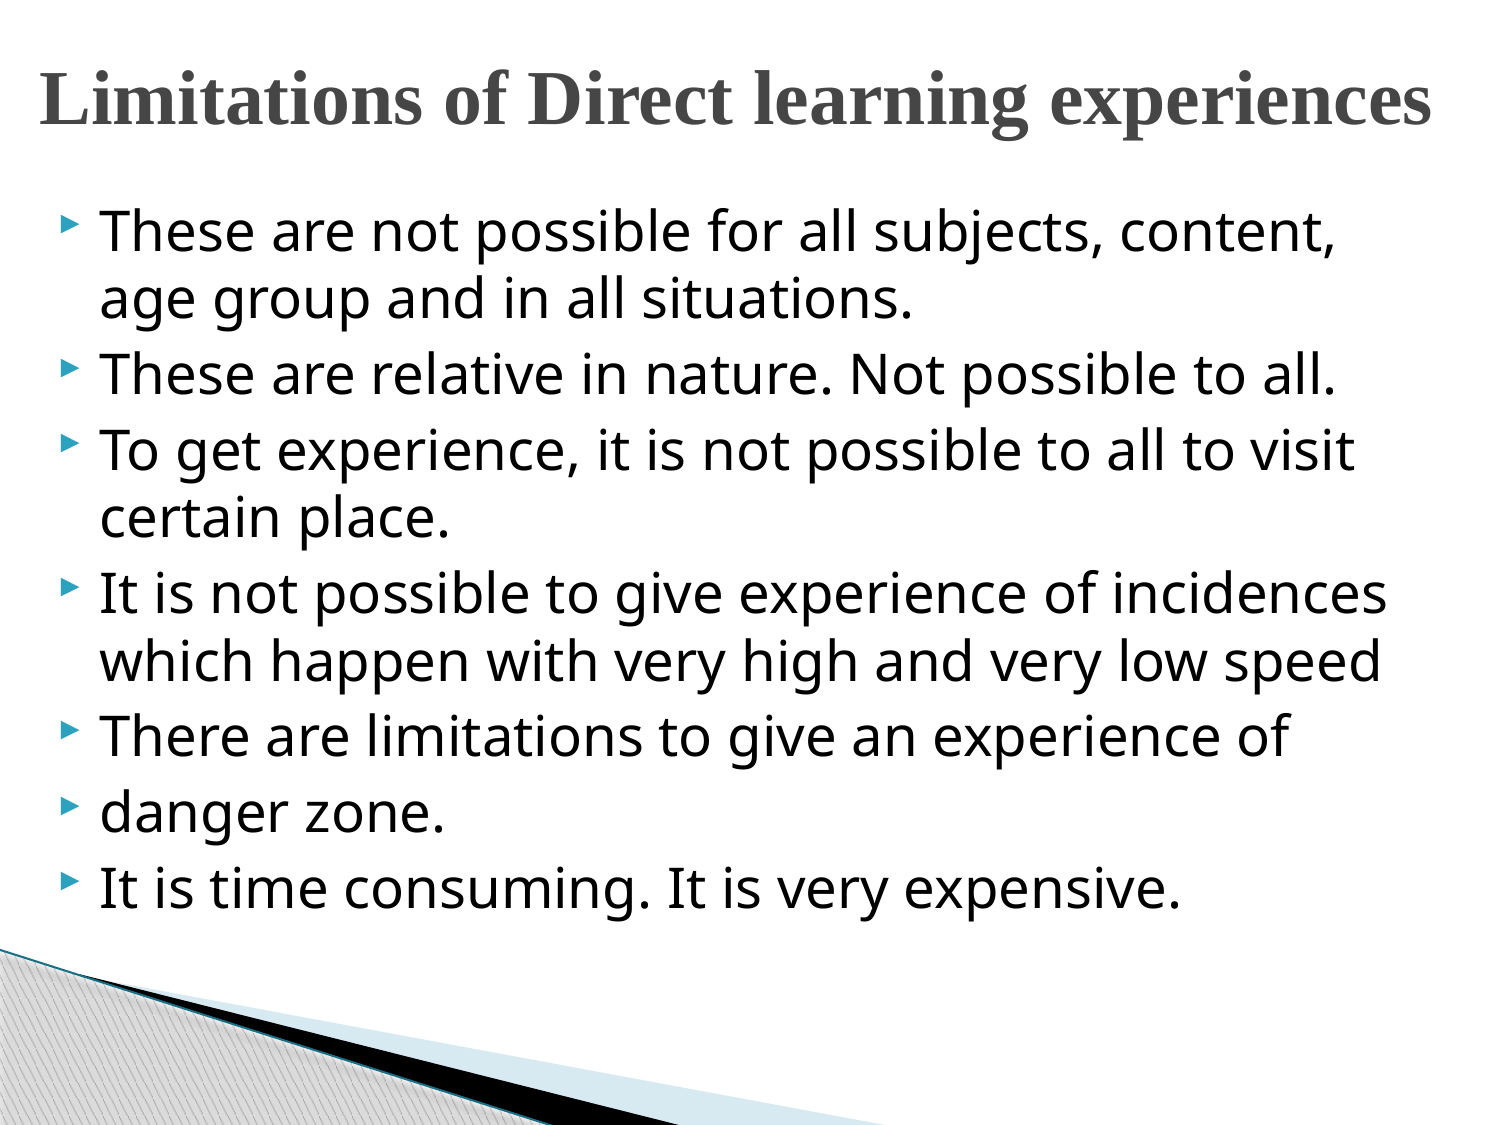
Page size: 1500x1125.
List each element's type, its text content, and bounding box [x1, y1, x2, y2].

title Limitations of Direct learning experiences [24, 0, 1475, 188]
list These are not possible for all subjects, content, age group and in all situations. These are relative in nature. Not possible to all. To get experience, it is not possible to all to visit certain place. It is not possible to give experience of incidences which happen with very high and very low speed There are limitations to give an experience of danger zone. It is time consuming. It is very expensive. [24, 187, 1463, 1100]
